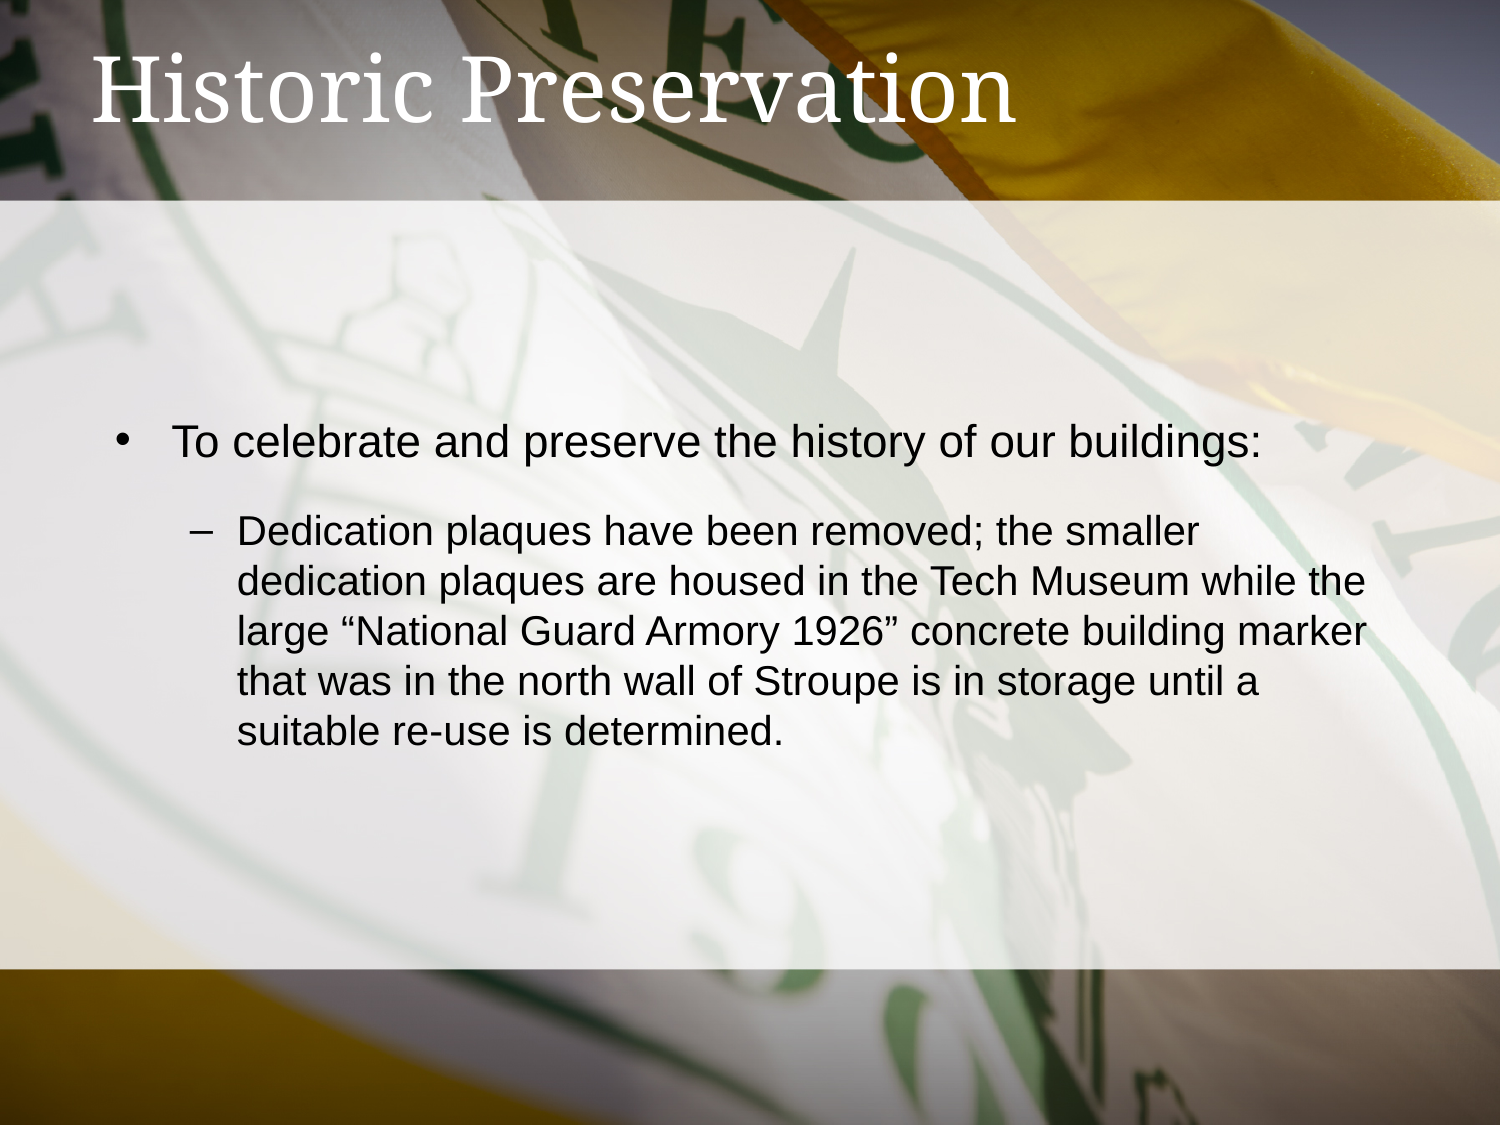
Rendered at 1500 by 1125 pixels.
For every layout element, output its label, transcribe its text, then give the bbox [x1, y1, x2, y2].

picture [0, 0, 1500, 1125]
title Historic Preservation [75, 12, 1425, 159]
list To celebrate and preserve the history of our buildings: Dedication plaques have been removed; the smaller dedication plaques are housed in the Tech Museum while the large “National Guard Armory 1926” concrete building marker that was in the north wall of Stroupe is in storage until a suitable re-use is determined. [99, 324, 1400, 1100]
